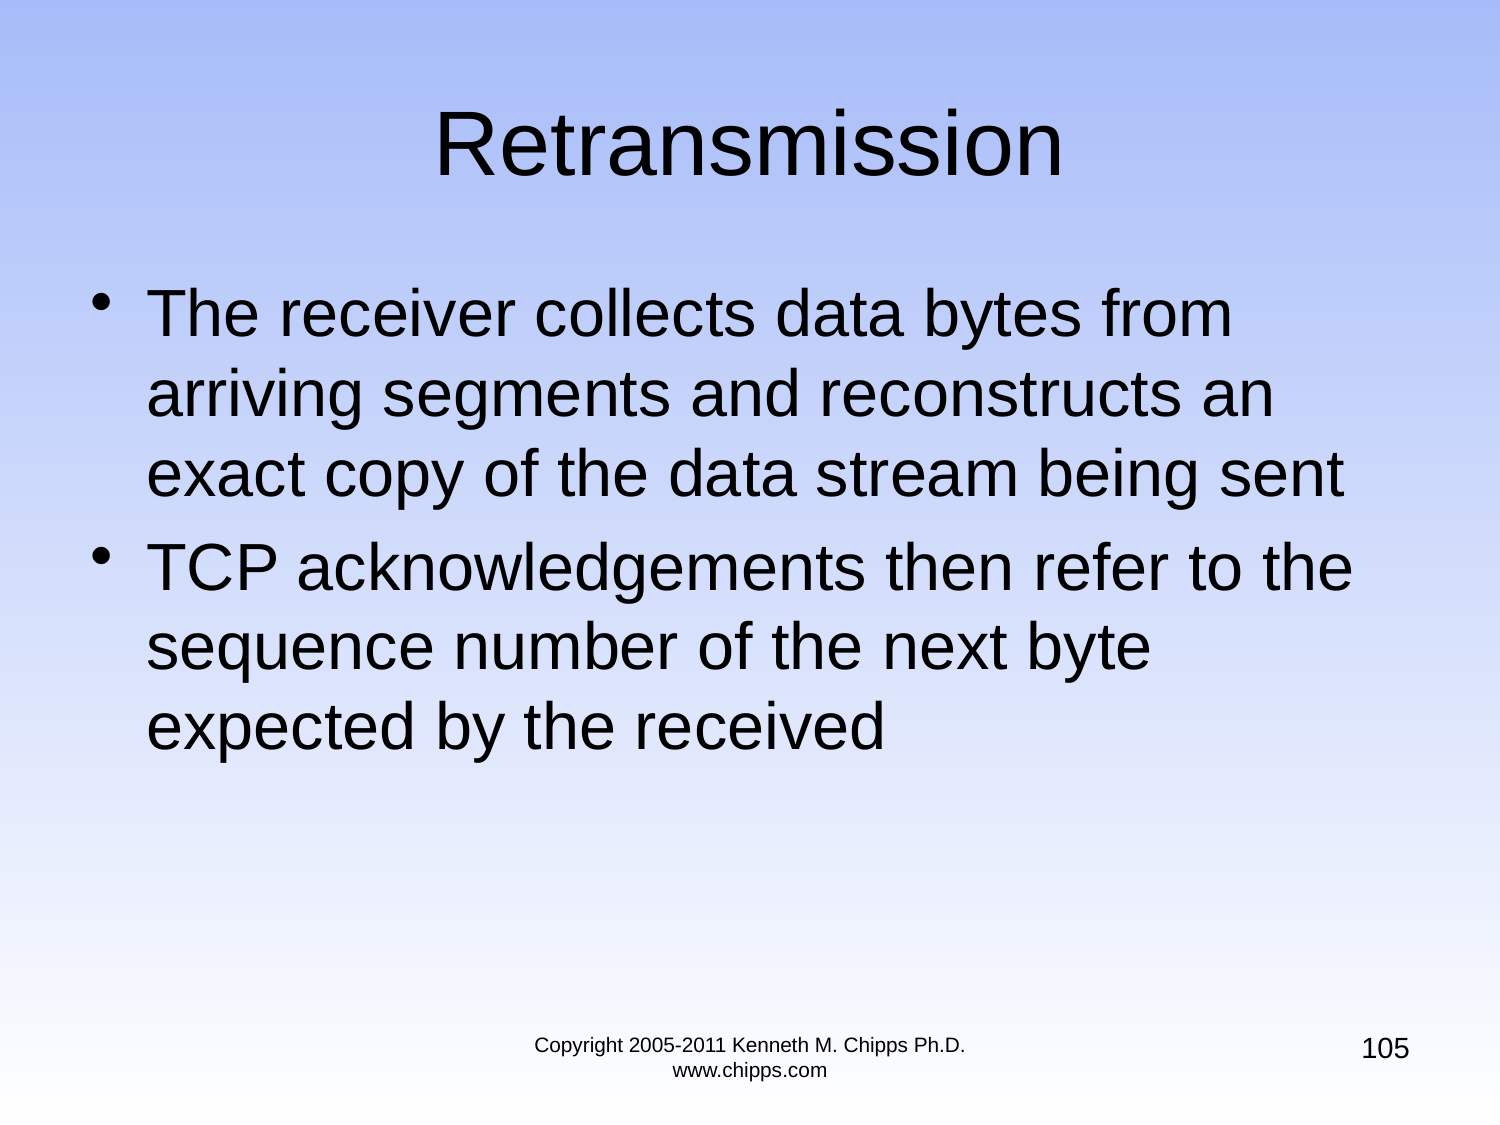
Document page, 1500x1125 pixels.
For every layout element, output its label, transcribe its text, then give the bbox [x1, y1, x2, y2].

list The receiver collects data bytes from arriving segments and reconstructs an exact copy of the data stream being sent TCP acknowledgements then refer to the sequence number of the next byte expected by the received [74, 262, 1426, 1006]
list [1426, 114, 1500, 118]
slide_number 105 [1074, 1021, 1426, 1101]
title Retransmission [74, 44, 1426, 233]
footer Copyright 2005-2011 Kenneth M. Chipps Ph.D. www.chipps.com [449, 1024, 1051, 1103]
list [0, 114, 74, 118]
